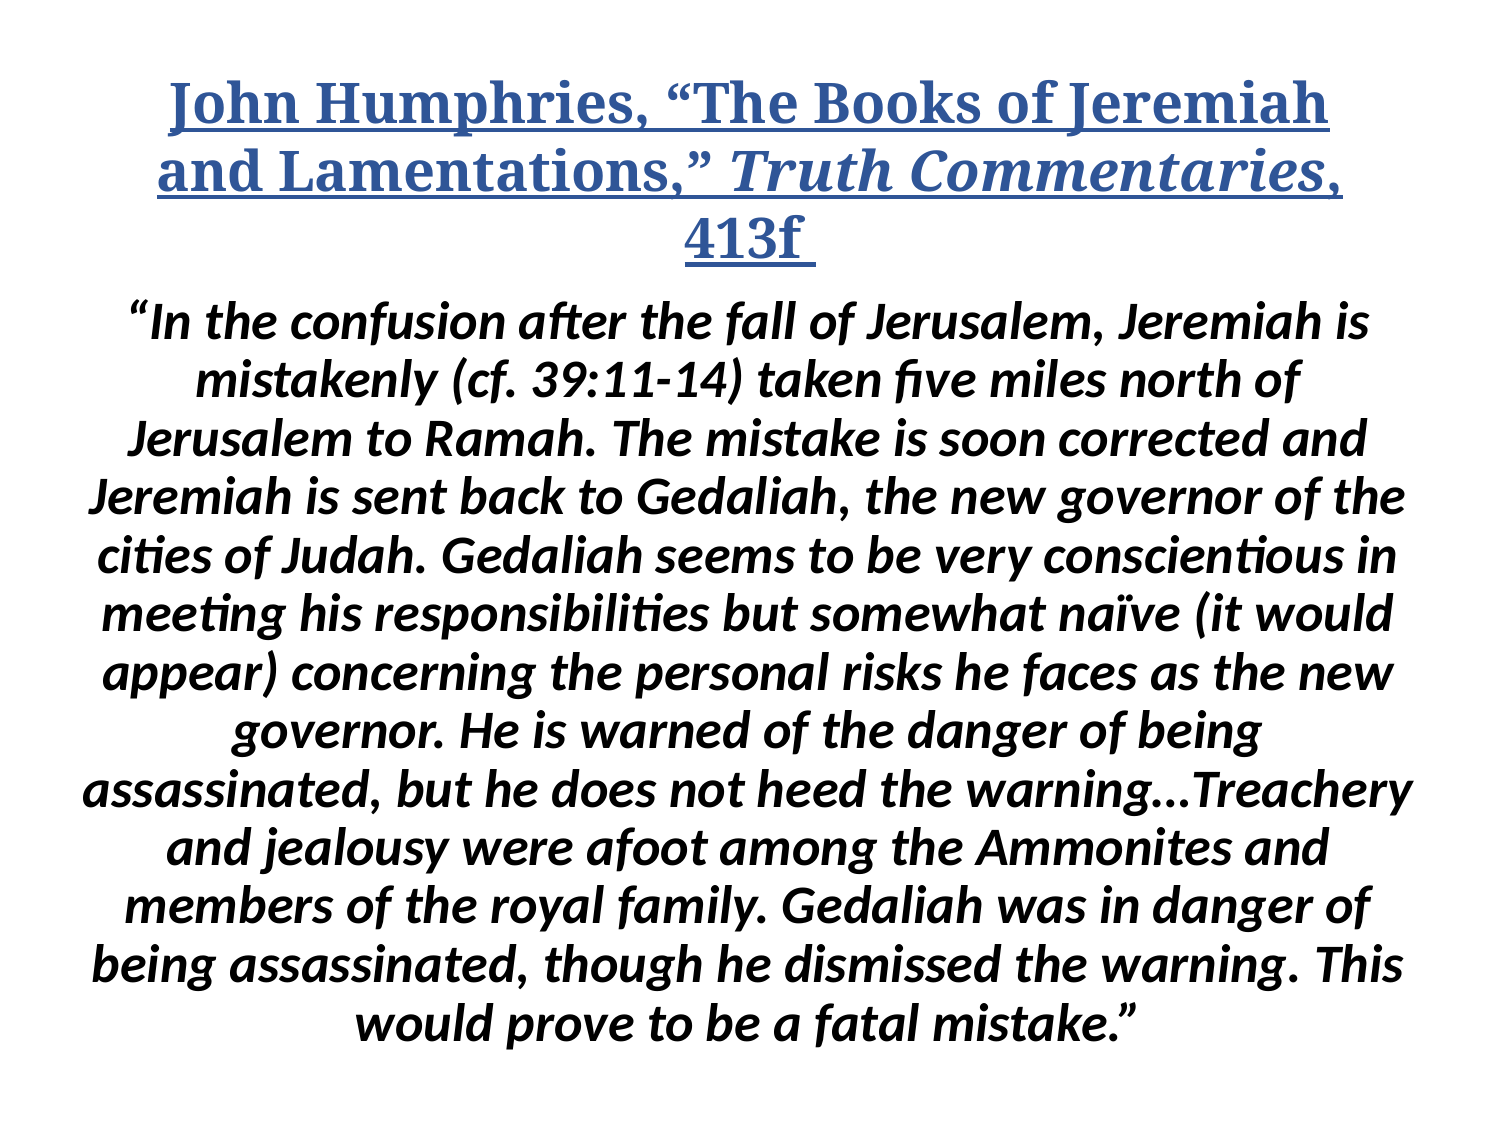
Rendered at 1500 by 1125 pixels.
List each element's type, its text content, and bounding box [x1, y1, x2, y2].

title John Humphries, “The Books of Jeremiah and Lamentations,” Truth Commentaries, 413f [103, 59, 1397, 278]
list “In the confusion after the fall of Jerusalem, Jeremiah is mistakenly (cf. 39:11-14) taken five miles north of Jerusalem to Ramah. The mistake is soon corrected and Jeremiah is sent back to Gedaliah, the new governor of the cities of Judah. Gedaliah seems to be very conscientious in meeting his responsibilities but somewhat naïve (it would appear) concerning the personal risks he faces as the new governor. He is warned of the danger of being assassinated, but he does not heed the warning…Treachery and jealousy were afoot among the Ammonites and members of the royal family. Gedaliah was in danger of being assassinated, though he dismissed the warning. This would prove to be a fatal mistake.” [63, 285, 1435, 999]
